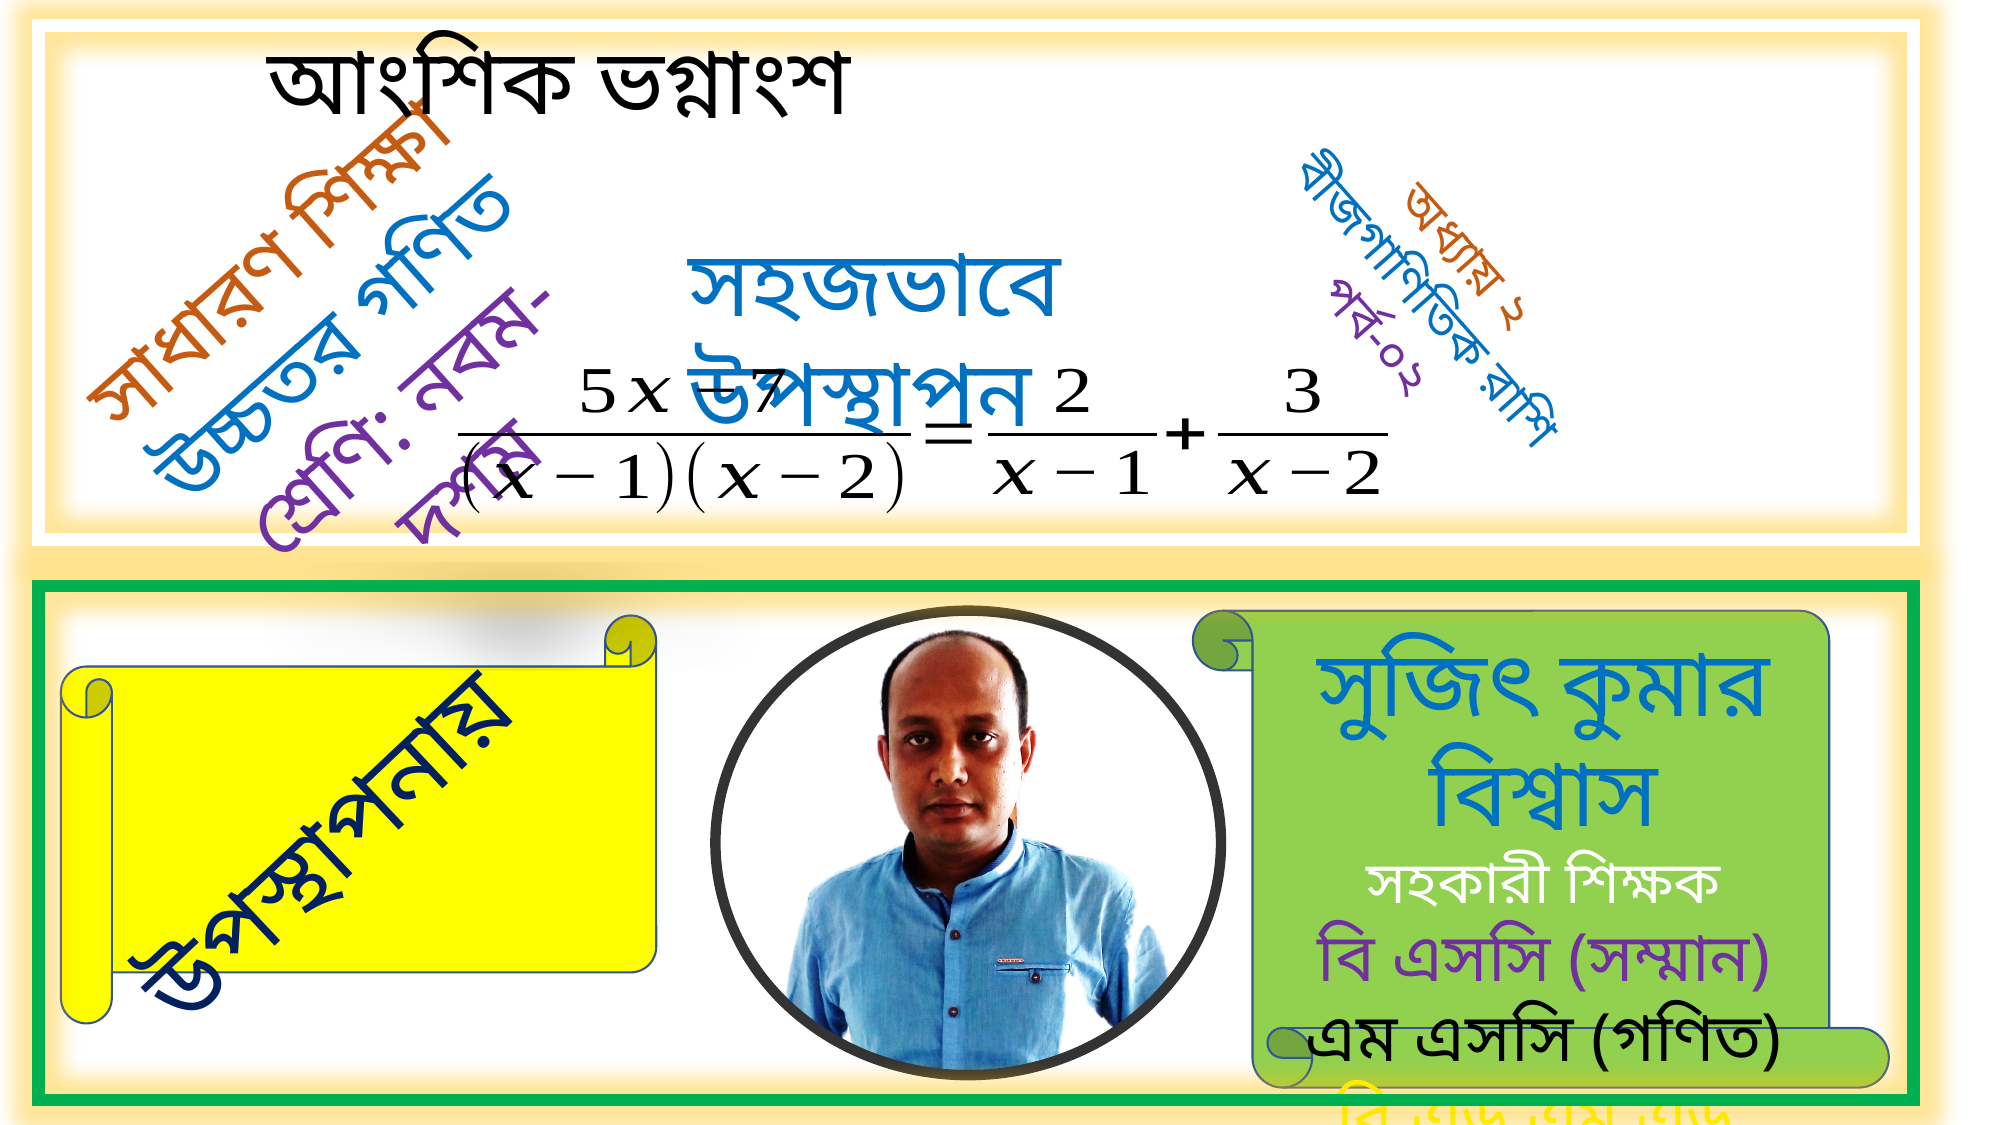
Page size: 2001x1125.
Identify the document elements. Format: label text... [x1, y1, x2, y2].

text_box সাধারণ শিক্ষা উচ্চতর গণিত শ্রেণি: নবম-দশম [38, 51, 696, 698]
text_box অধ্যায় ২ বীজগাণিতিক রাশি পর্ব-০২ [1174, 30, 1673, 559]
text_box [38, 585, 1915, 1101]
picture [715, 610, 1221, 1076]
text_box [38, 25, 1915, 541]
